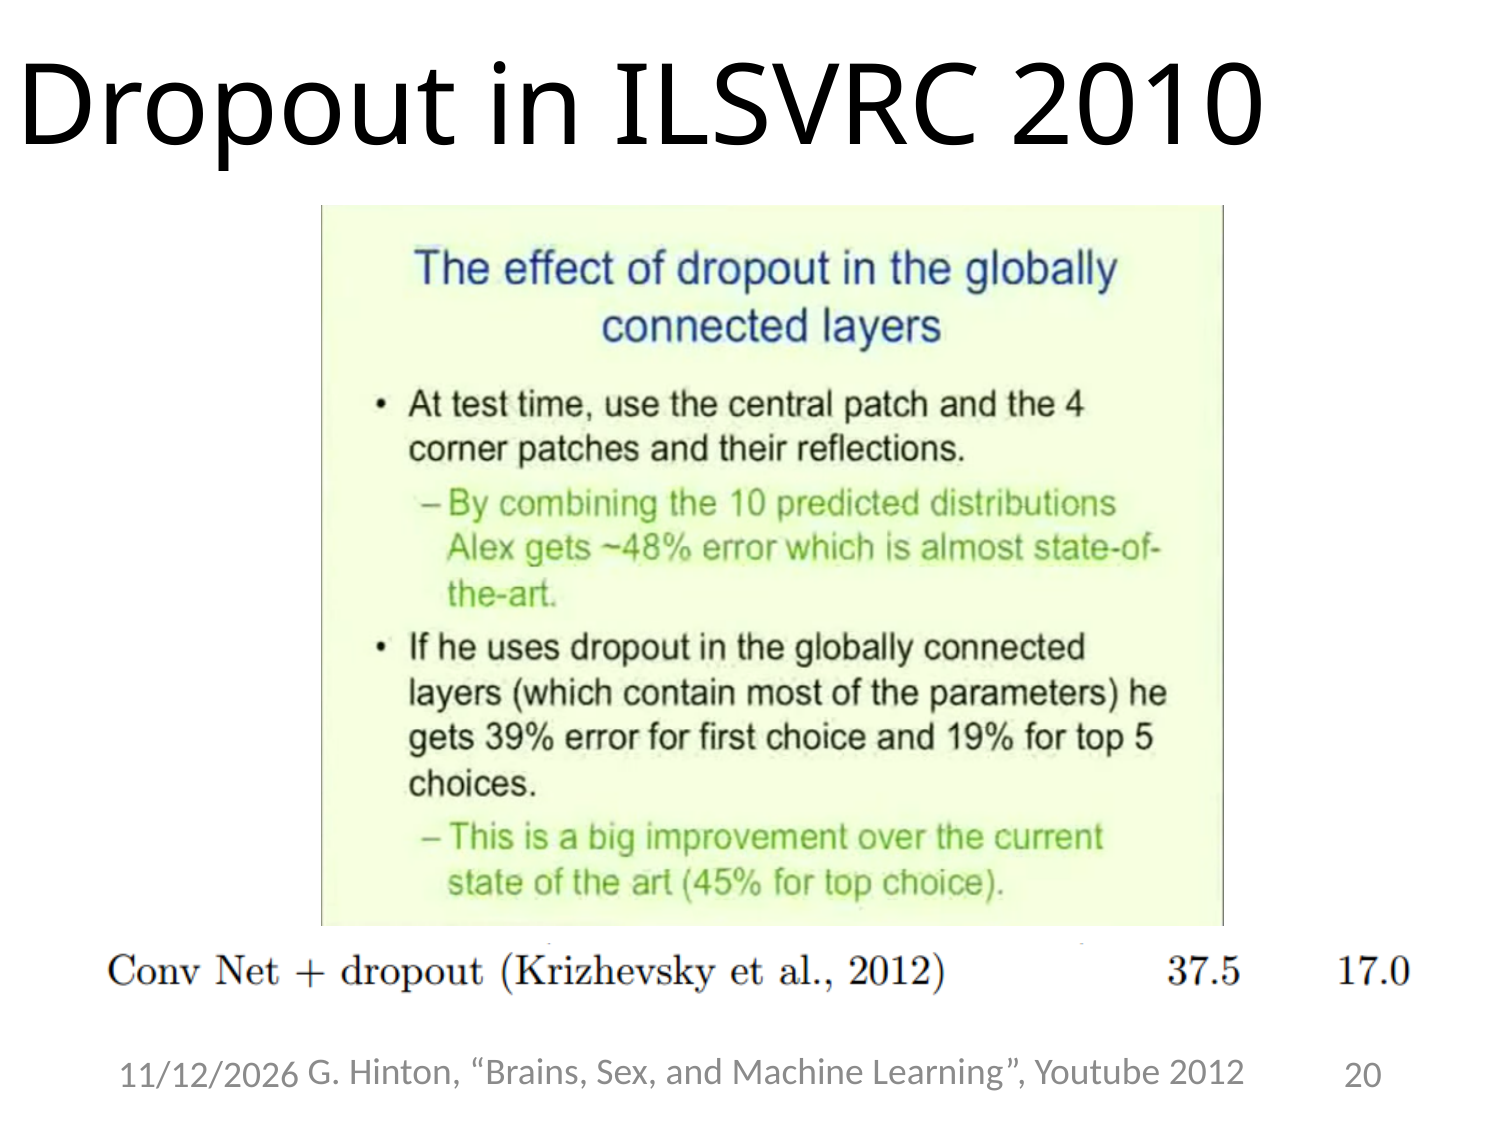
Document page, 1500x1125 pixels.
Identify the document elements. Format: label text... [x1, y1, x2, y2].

title Dropout in ILSVRC 2010 [0, 0, 1500, 218]
picture [100, 943, 1418, 997]
picture [321, 205, 1224, 926]
footer G. Hinton, “Brains, Sex, and Machine Learning”, Youtube 2012 [262, 1039, 1292, 1100]
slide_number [103, 1042, 441, 1103]
slide_number 20 [1059, 1042, 1397, 1103]
